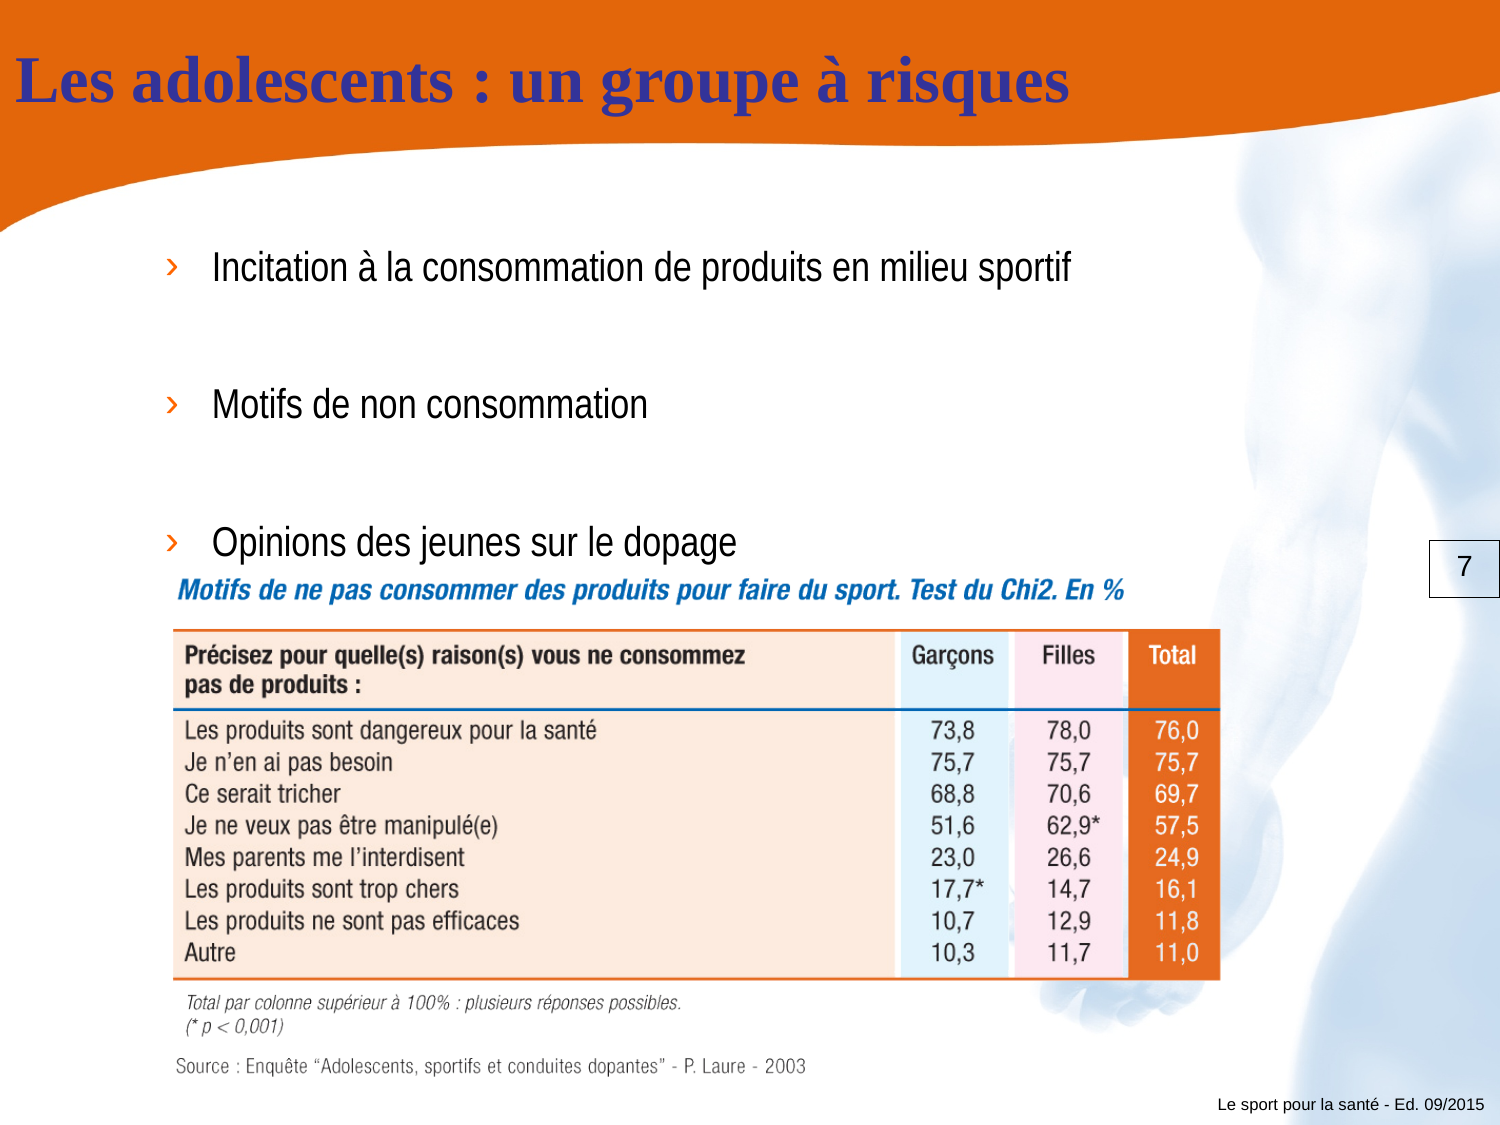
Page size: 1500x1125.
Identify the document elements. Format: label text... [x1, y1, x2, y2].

footer Le sport pour la santé - Ed. 09/2015 [1024, 1085, 1500, 1125]
text_box 7 [1429, 540, 1500, 598]
list Incitation à la consommation de produits en milieu sportif Motifs de non consommation Opinions des jeunes sur le dopage [74, 231, 1426, 1006]
picture [0, 0, 1500, 1125]
title Les adolescents : un groupe à risques [0, 0, 1351, 169]
